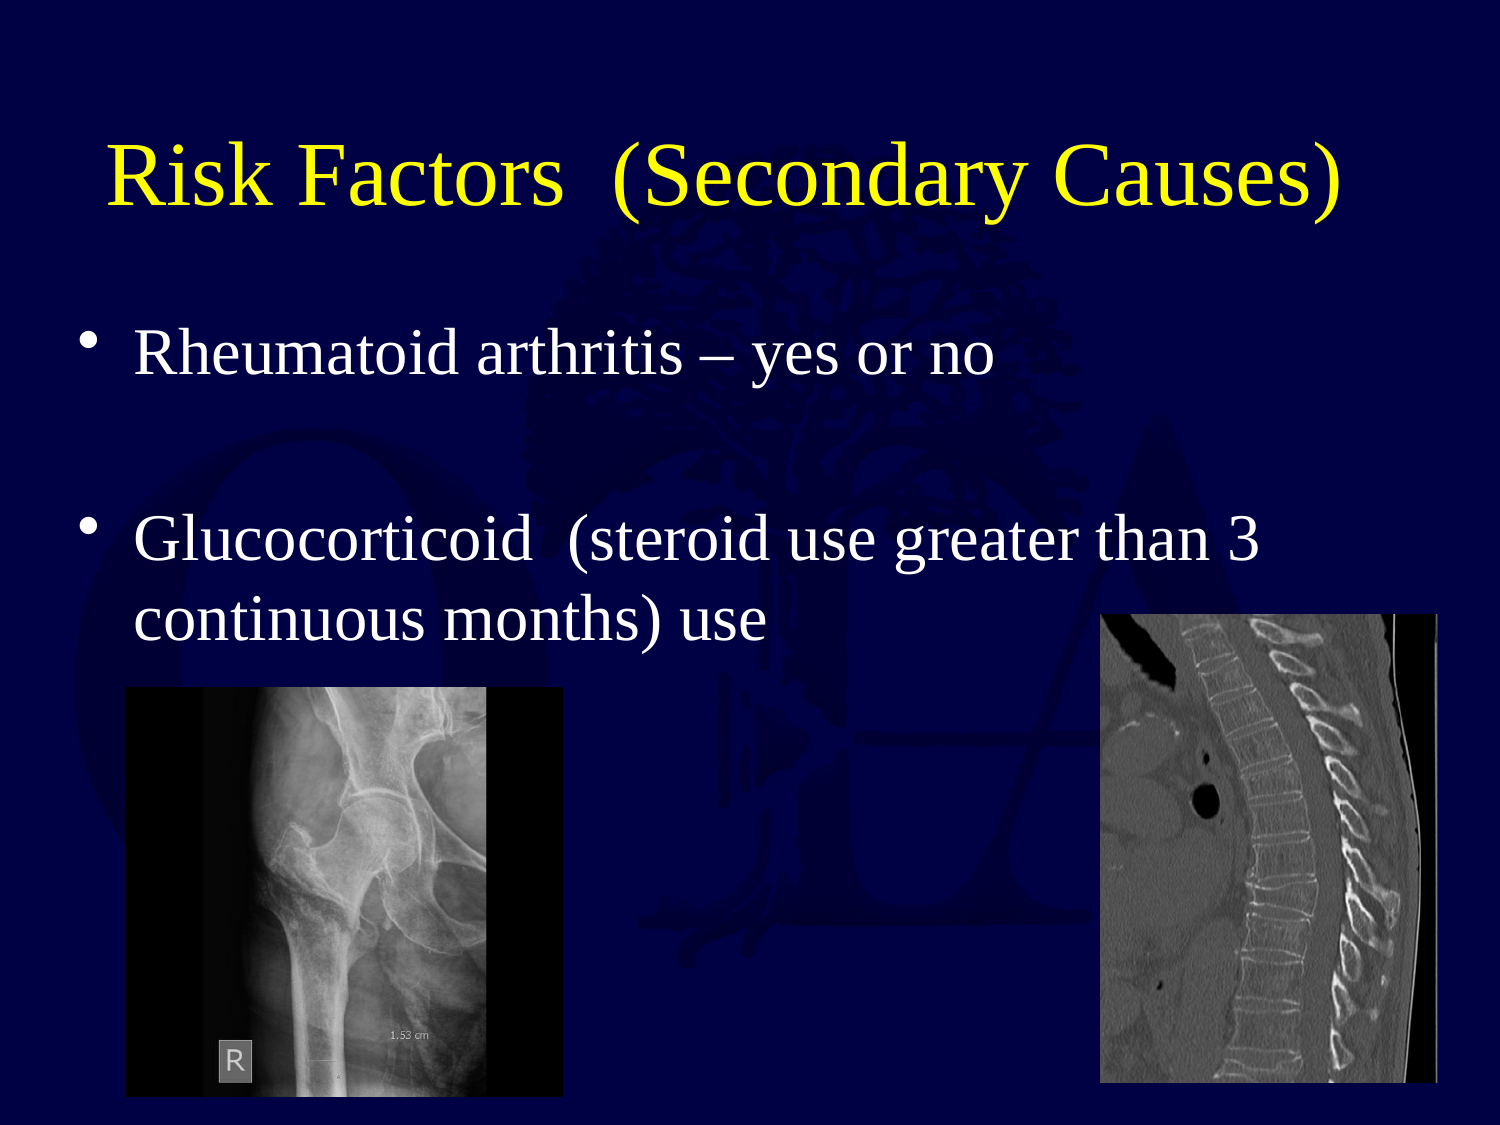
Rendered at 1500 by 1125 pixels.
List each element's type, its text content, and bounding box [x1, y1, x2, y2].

picture [0, 0, 1500, 1125]
list Rheumatoid arthritis – yes or no Glucocorticoid (steroid use greater than 3 continuous months) use [62, 299, 1313, 976]
title Risk Factors (Secondary Causes) [87, 74, 1363, 263]
